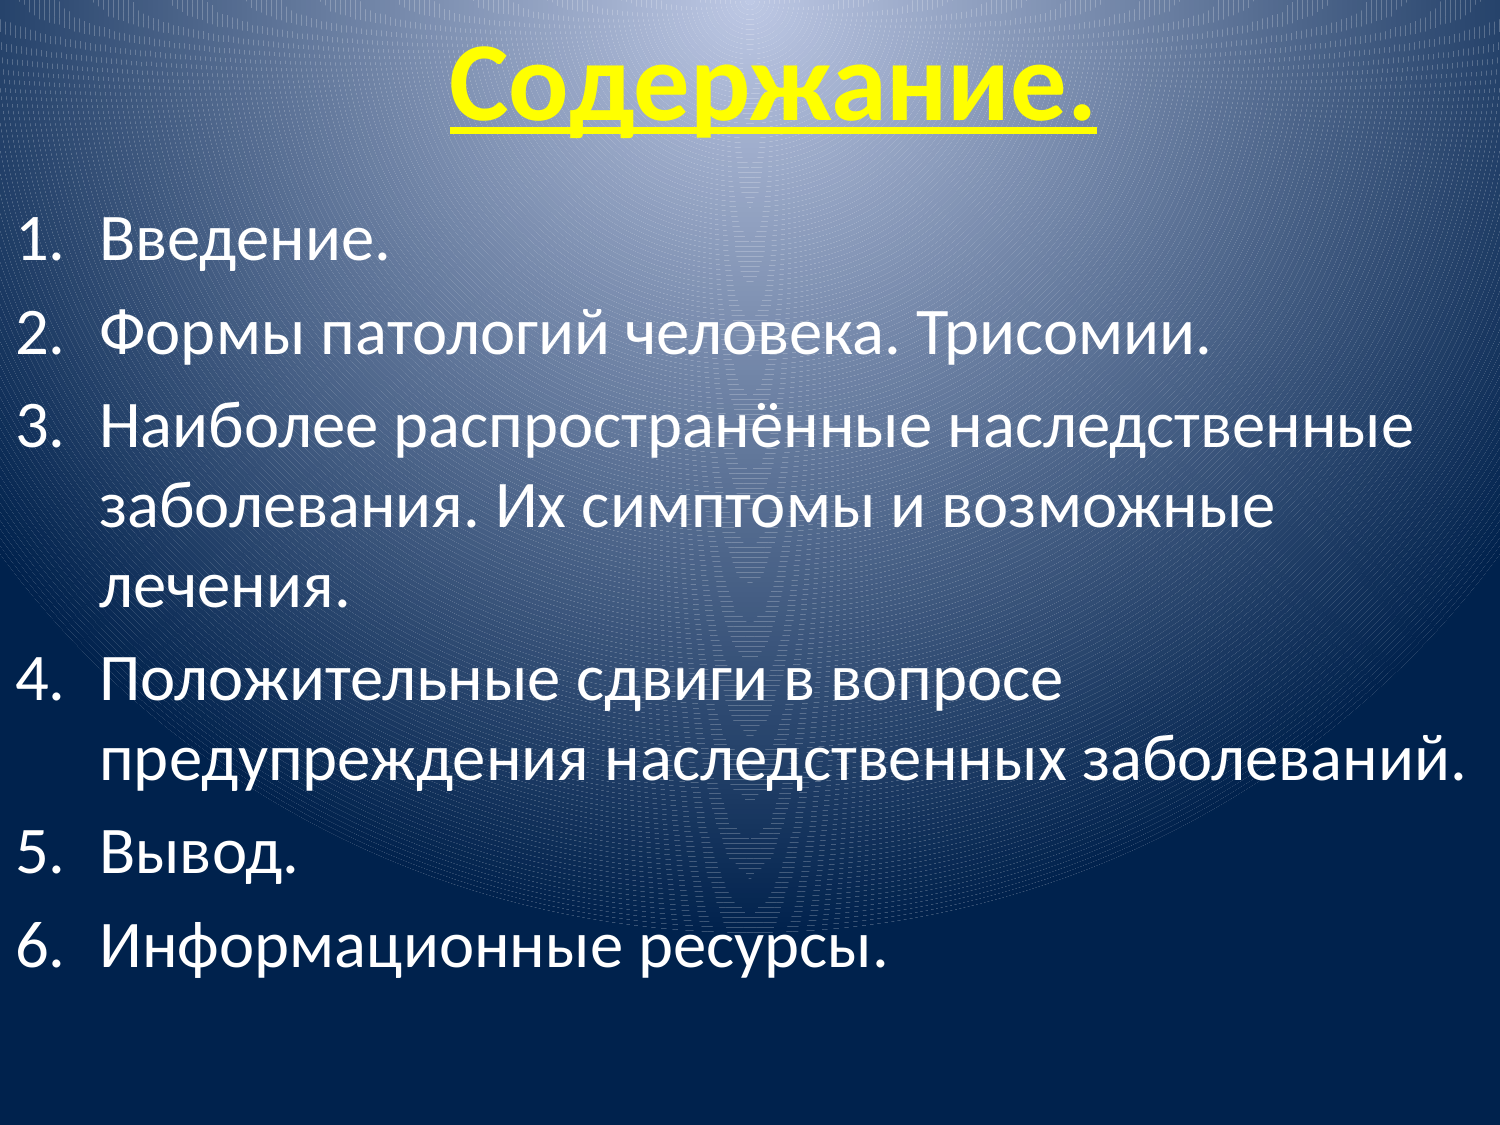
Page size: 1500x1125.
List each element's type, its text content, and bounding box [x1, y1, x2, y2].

text_box Содержание. [194, 0, 1353, 150]
list Введение. Формы патологий человека. Трисомии. Наиболее распространённые наследственные заболевания. Их симптомы и возможные лечения. Положительные сдвиги в вопросе предупреждения наследственных заболеваний. Вывод. Информационные ресурсы. [0, 0, 1500, 1125]
